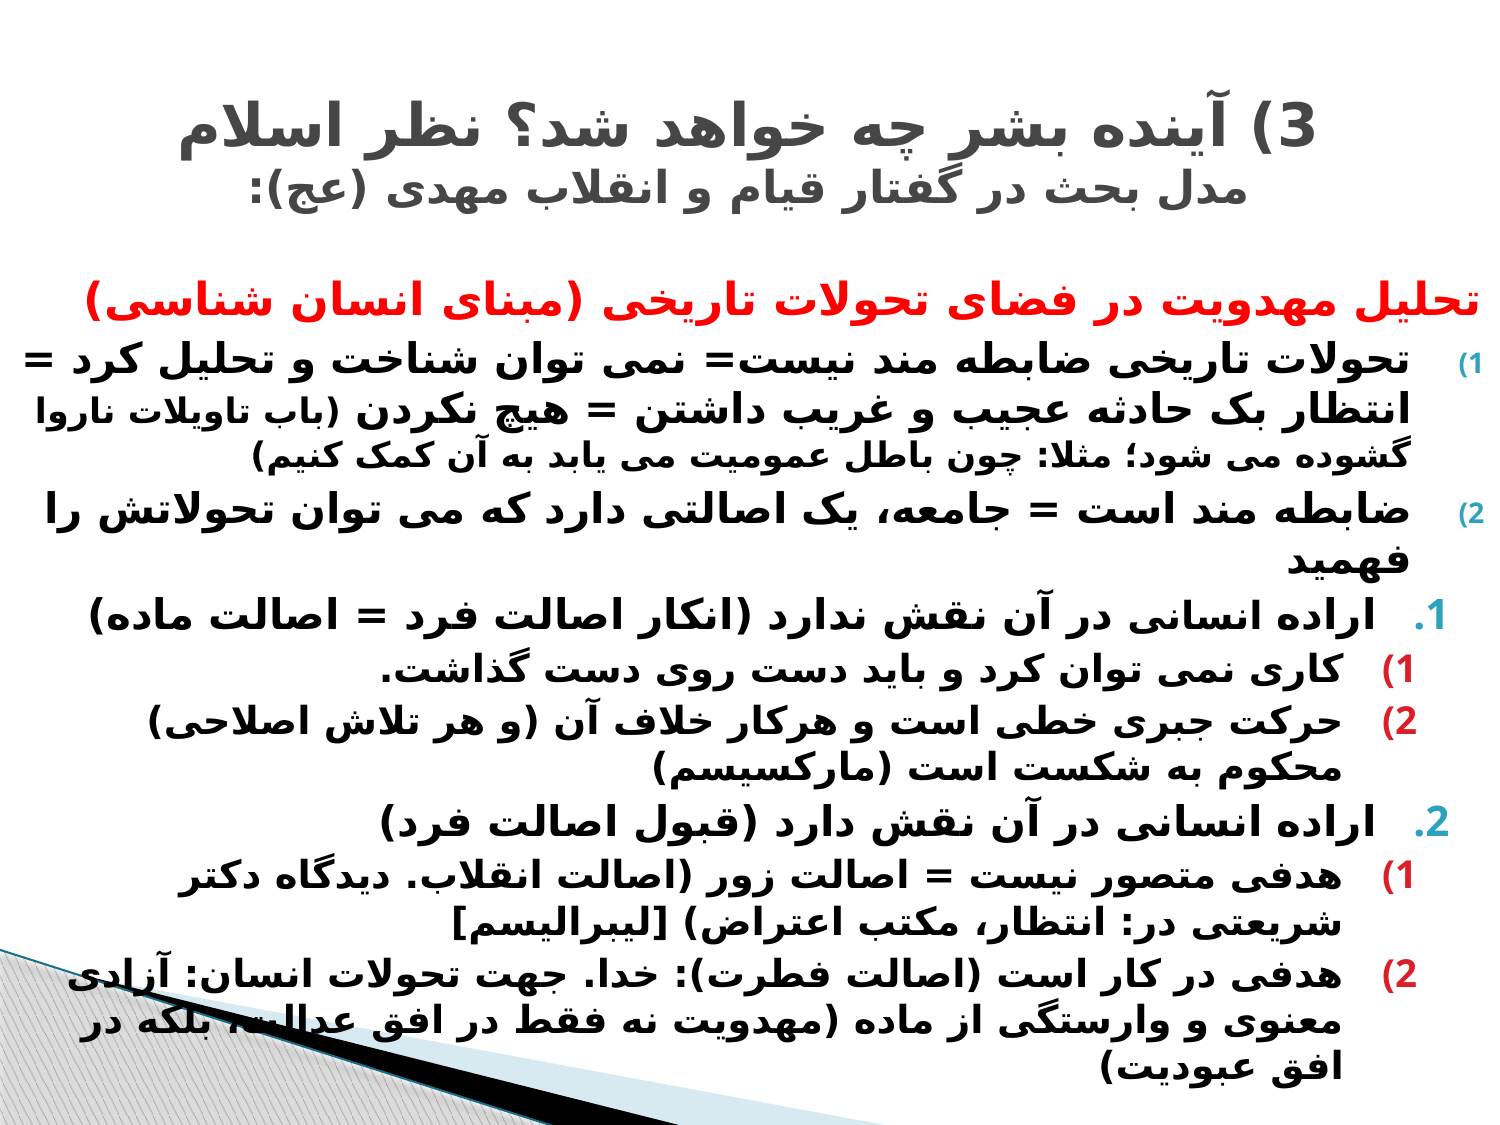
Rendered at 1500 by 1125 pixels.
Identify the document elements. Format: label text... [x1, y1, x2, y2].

list تحلیل مهدویت در فضای تحولات تاریخی (مبنای انسان شناسی) تحولات تاریخی ضابطه مند نیست= نمی توان شناخت و تحلیل کرد = انتظار بک حادثه عجیب و غریب داشتن = هیچ نکردن (باب تاویلات ناروا گشوده می شود؛ مثلا: چون باطل عمومیت می یابد به آن کمک کنیم) ضابطه مند است = جامعه، یک اصالتی دارد که می توان تحولاتش را فهمید اراده انسانی در آن نقش ندارد (انکار اصالت فرد = اصالت ماده) کاری نمی توان کرد و باید دست روی دست گذاشت. حرکت جبری خطی است و هرکار خلاف آن (و هر تلاش اصلاحی) محکوم به شکست است (مارکسیسم) اراده انسانی در آن نقش دارد (قبول اصالت فرد) هدفی متصور نیست = اصالت زور (اصالت انقلاب. دیدگاه دکتر شریعتی در: انتظار، مکتب اعتراض) [لیبرالیسم] هدفی در کار است (اصالت فطرت): خدا. جهت تحولات انسان: آزادی معنوی و وارستگی از ماده (مهدویت نه فقط در افق عدالت، بلکه در افق عبودیت) [0, 262, 1500, 1113]
title 3) آینده بشر چه خواهد شد؟ نظر اسلام مدل بحث در گفتار قیام و انقلاب مهدی (عج): [73, 55, 1424, 243]
